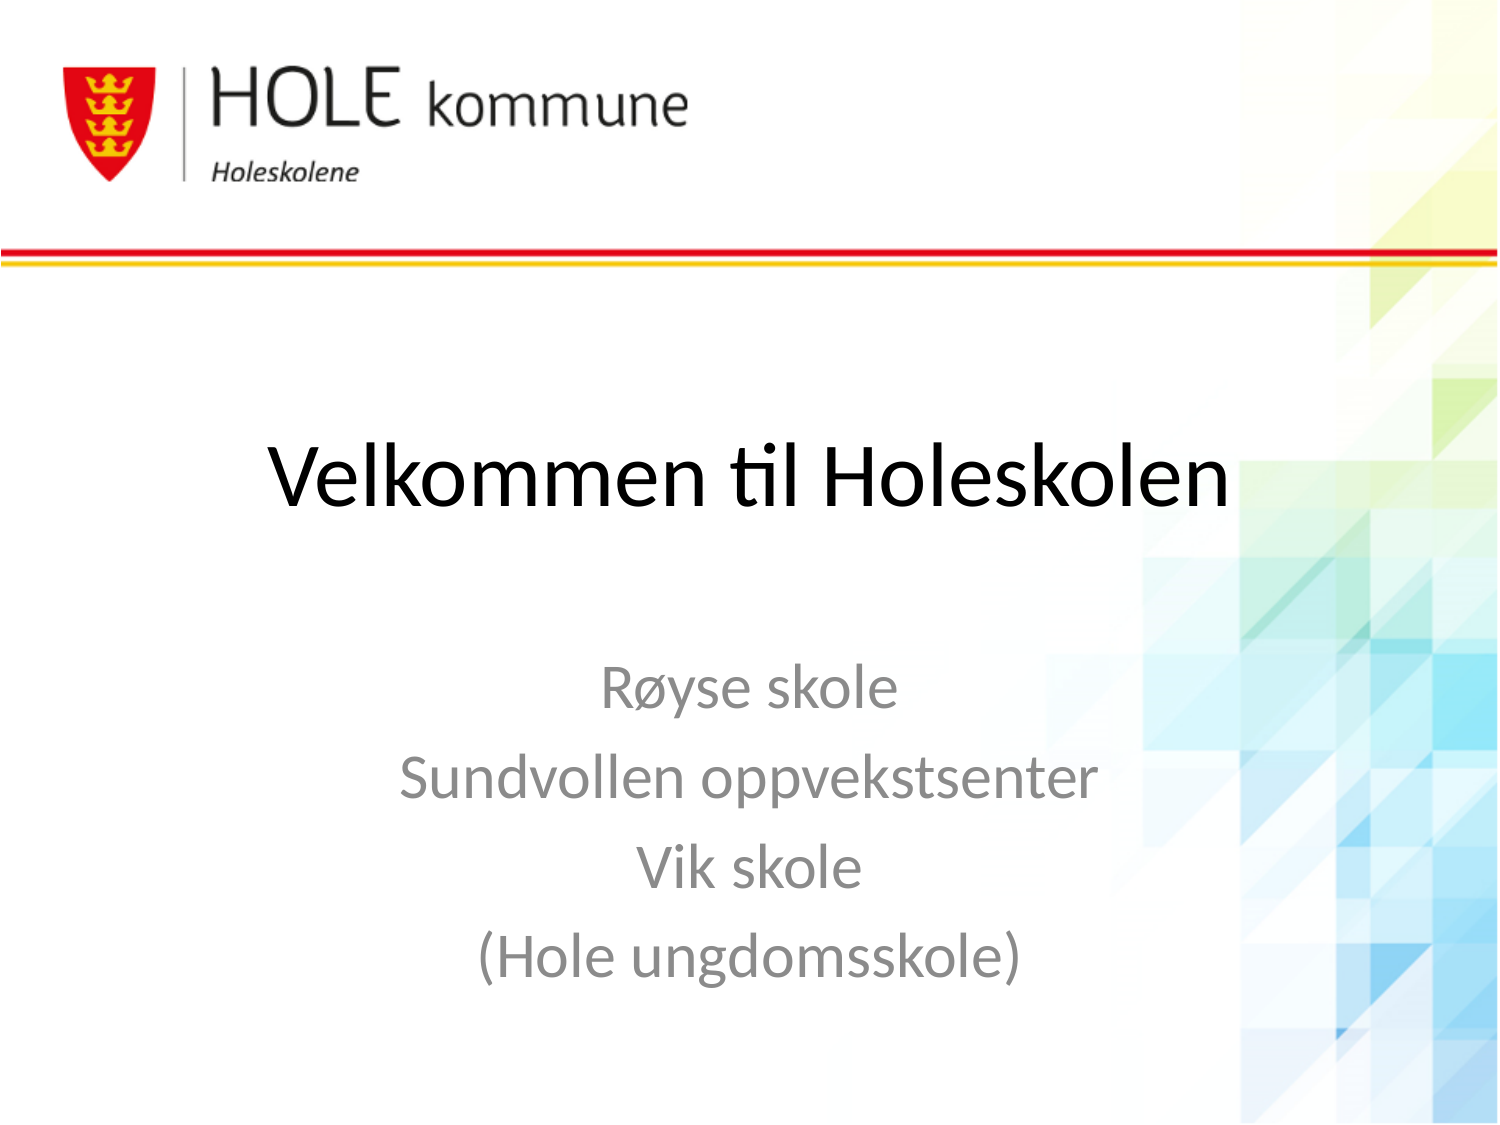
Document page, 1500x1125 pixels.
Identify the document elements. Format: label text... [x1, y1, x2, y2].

subtitle Røyse skole Sundvollen oppvekstsenter Vik skole (Hole ungdomsskole) [225, 637, 1275, 1000]
title Velkommen til Holeskolen [112, 349, 1388, 591]
picture [1, 0, 1499, 1125]
